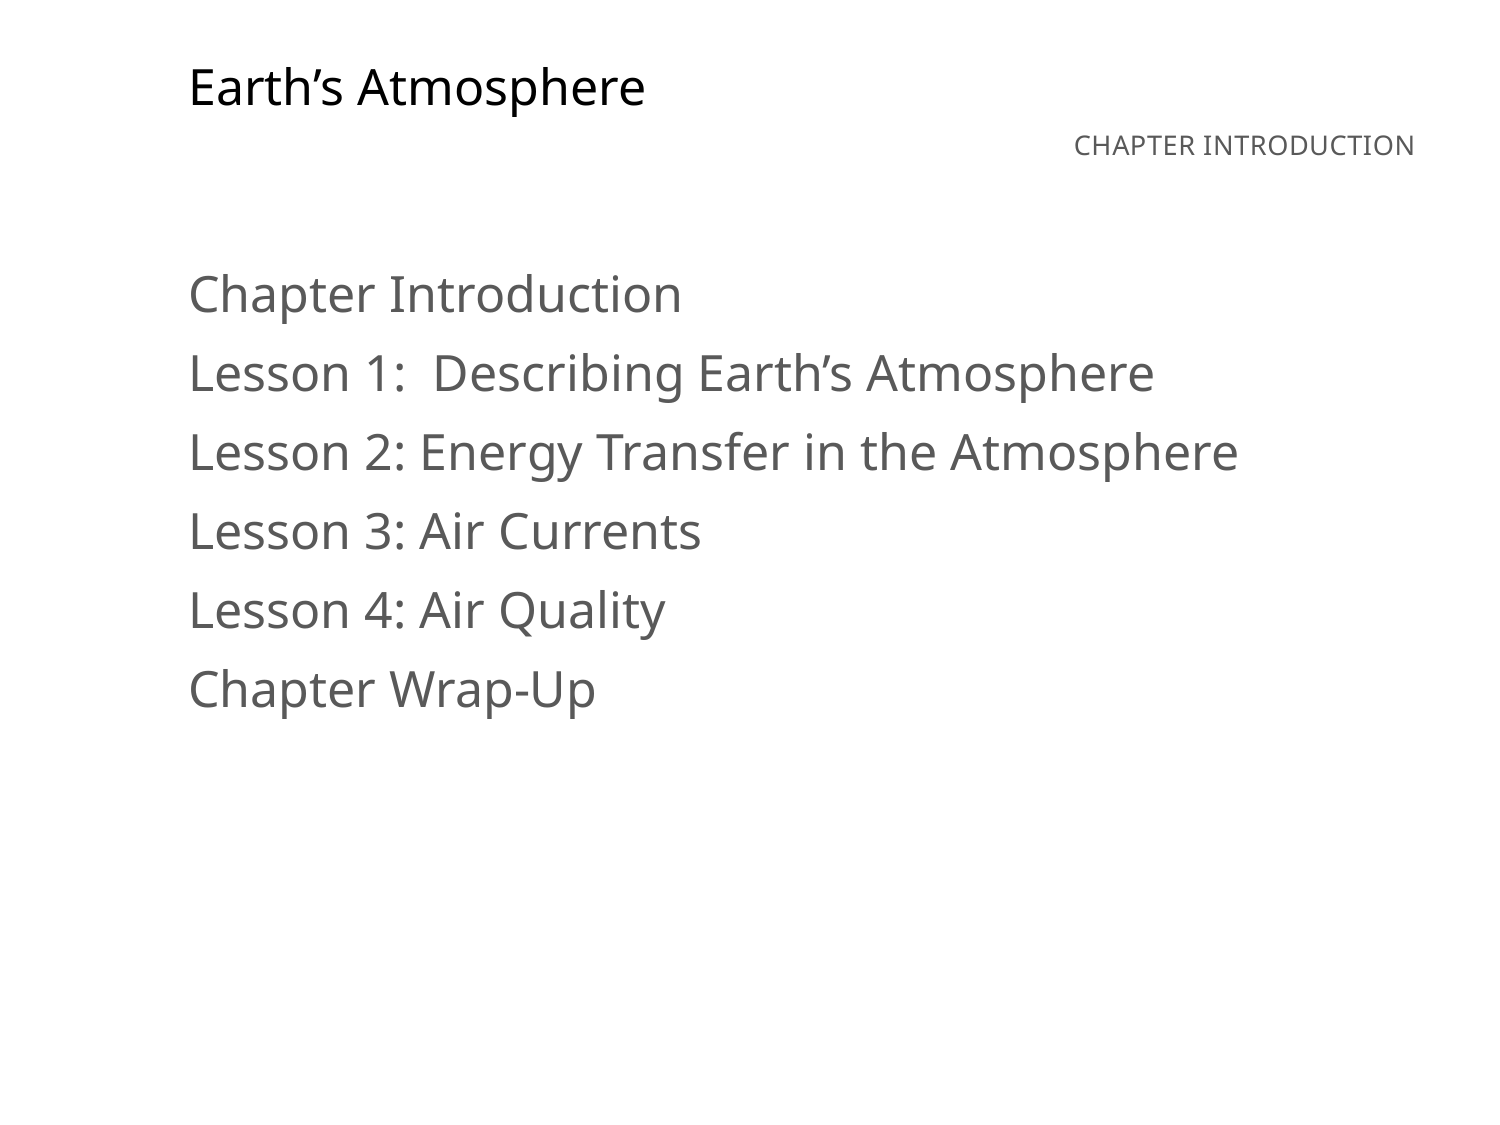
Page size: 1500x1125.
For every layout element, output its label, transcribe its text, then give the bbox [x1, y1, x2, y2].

list Earth’s Atmosphere [173, 47, 1459, 125]
list Chapter Introduction Lesson 1: Describing Earth’s Atmosphere Lesson 2: Energy Transfer in the Atmosphere Lesson 3: Air Currents Lesson 4: Air Quality Chapter Wrap-Up [173, 262, 1393, 1071]
